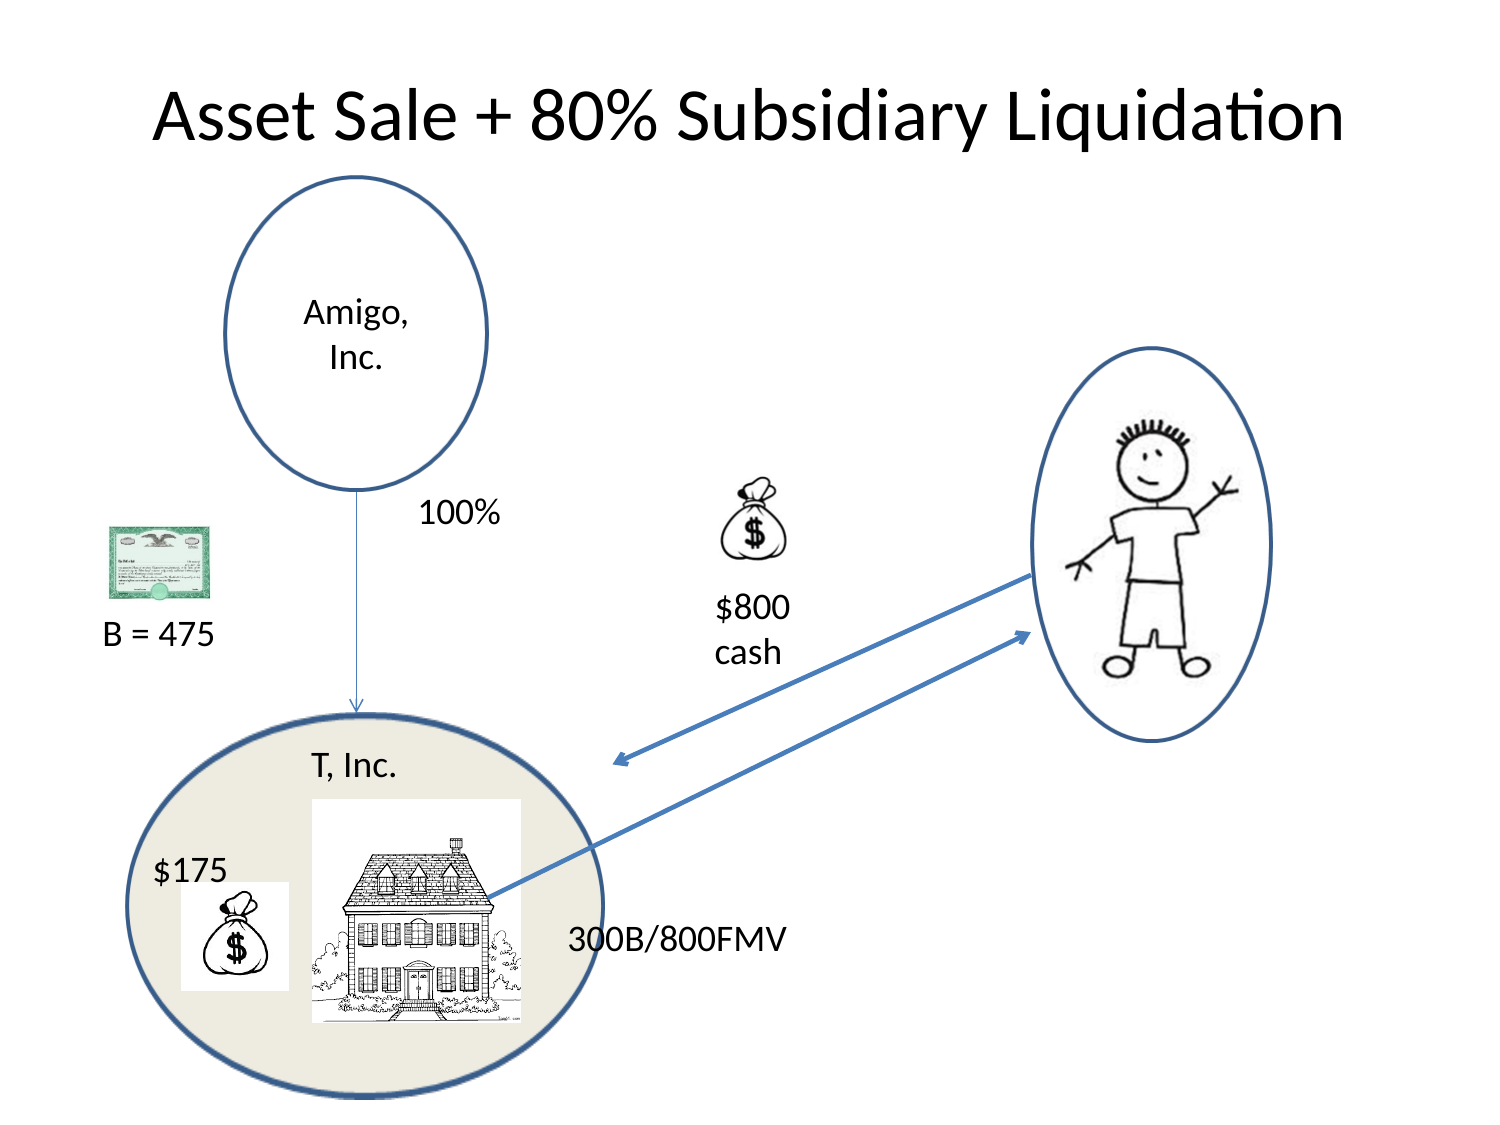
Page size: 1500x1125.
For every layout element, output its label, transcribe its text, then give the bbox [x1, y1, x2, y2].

title Asset Sale + 80% Subsidiary Liquidation [75, 45, 1425, 175]
picture [223, 175, 490, 492]
text_box B = 475 [87, 601, 313, 662]
text_box 300B/800FMV [609, 907, 813, 966]
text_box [487, 631, 1032, 899]
text_box 100% [402, 479, 553, 540]
picture [124, 712, 605, 1101]
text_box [612, 574, 1032, 631]
picture [105, 520, 213, 603]
picture [1012, 345, 1292, 749]
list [699, 468, 809, 576]
